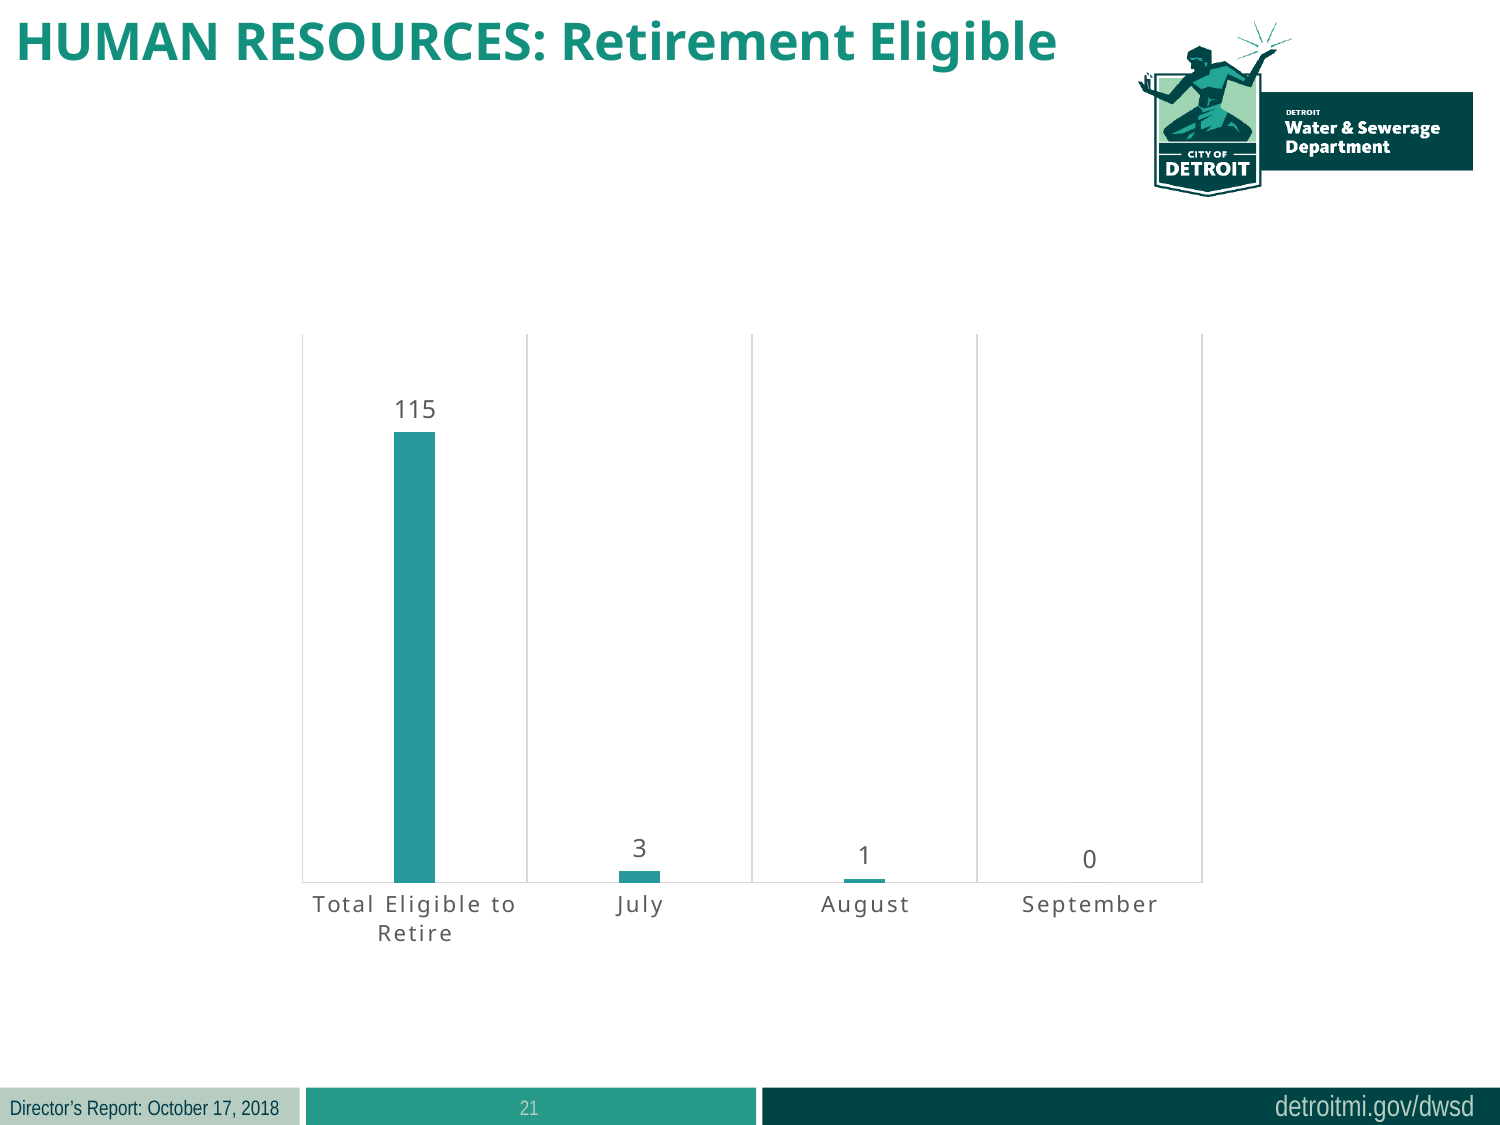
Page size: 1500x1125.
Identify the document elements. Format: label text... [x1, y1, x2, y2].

chart [233, 309, 1234, 977]
picture [1138, 21, 1473, 197]
text_box HUMAN RESOURCES: Retirement Eligible [0, 0, 1139, 116]
slide_number 21 [304, 1086, 755, 1125]
